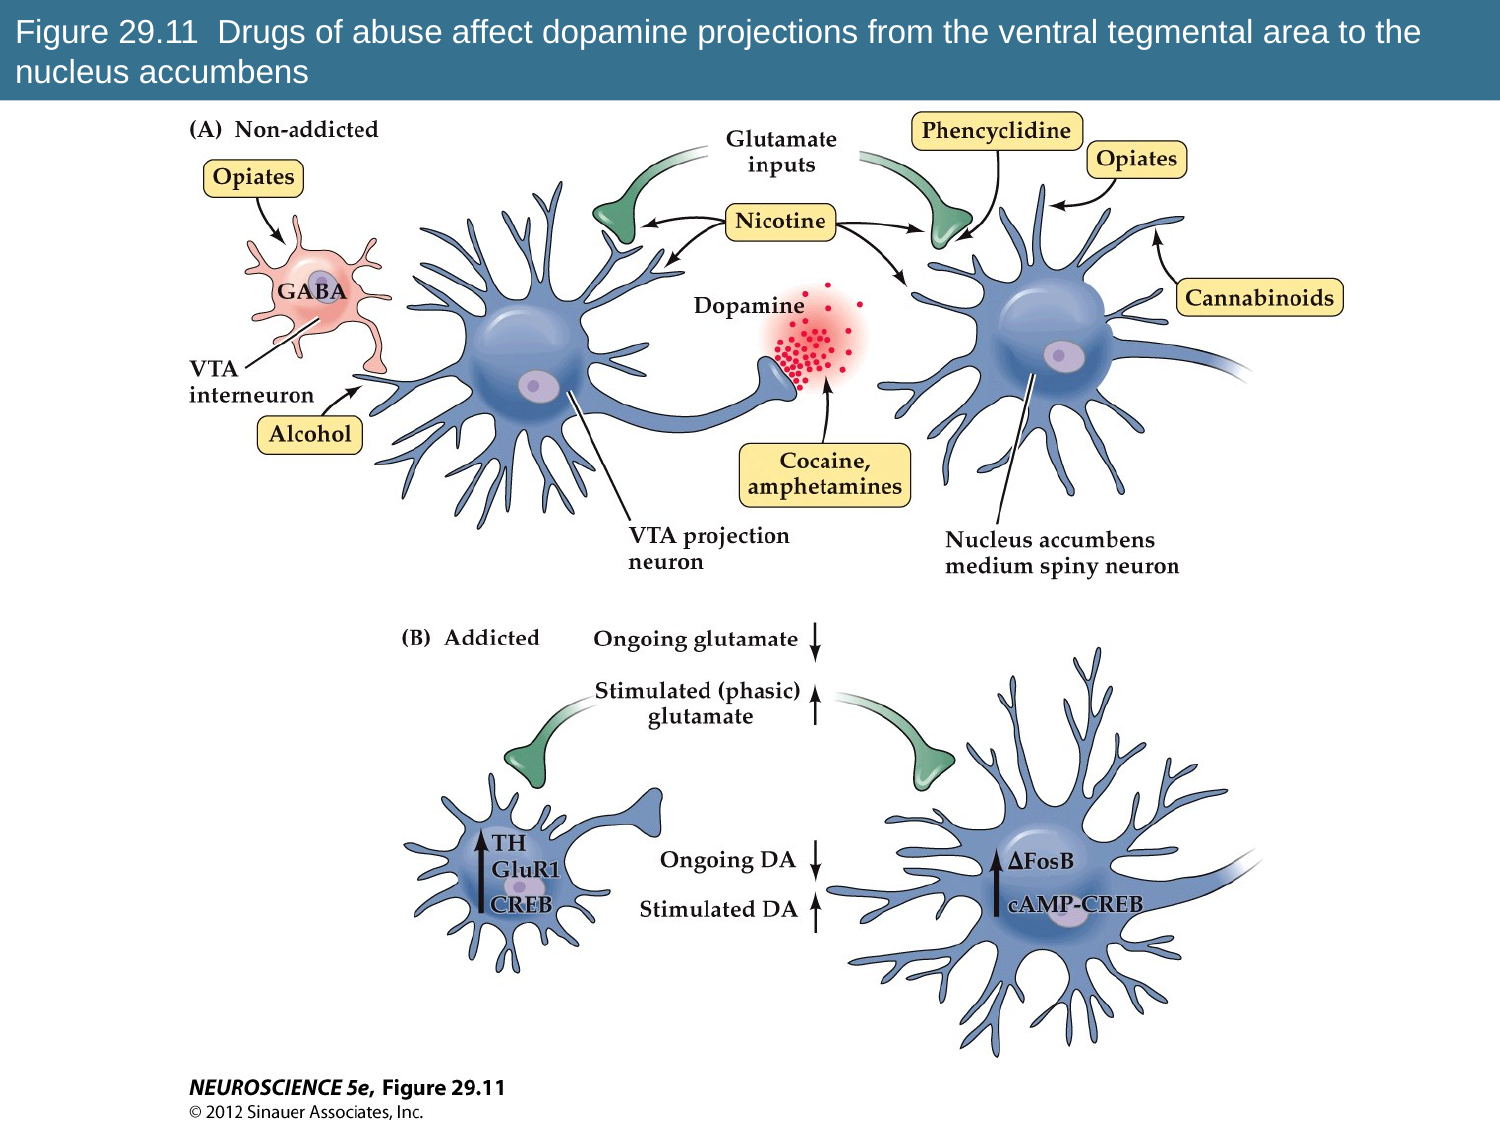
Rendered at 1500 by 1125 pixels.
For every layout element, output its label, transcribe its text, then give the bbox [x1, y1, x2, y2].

picture [181, 104, 1351, 1125]
title Figure 29.11 Drugs of abuse affect dopamine projections from the ventral tegmental area to the nucleus accumbens [0, 0, 1500, 101]
